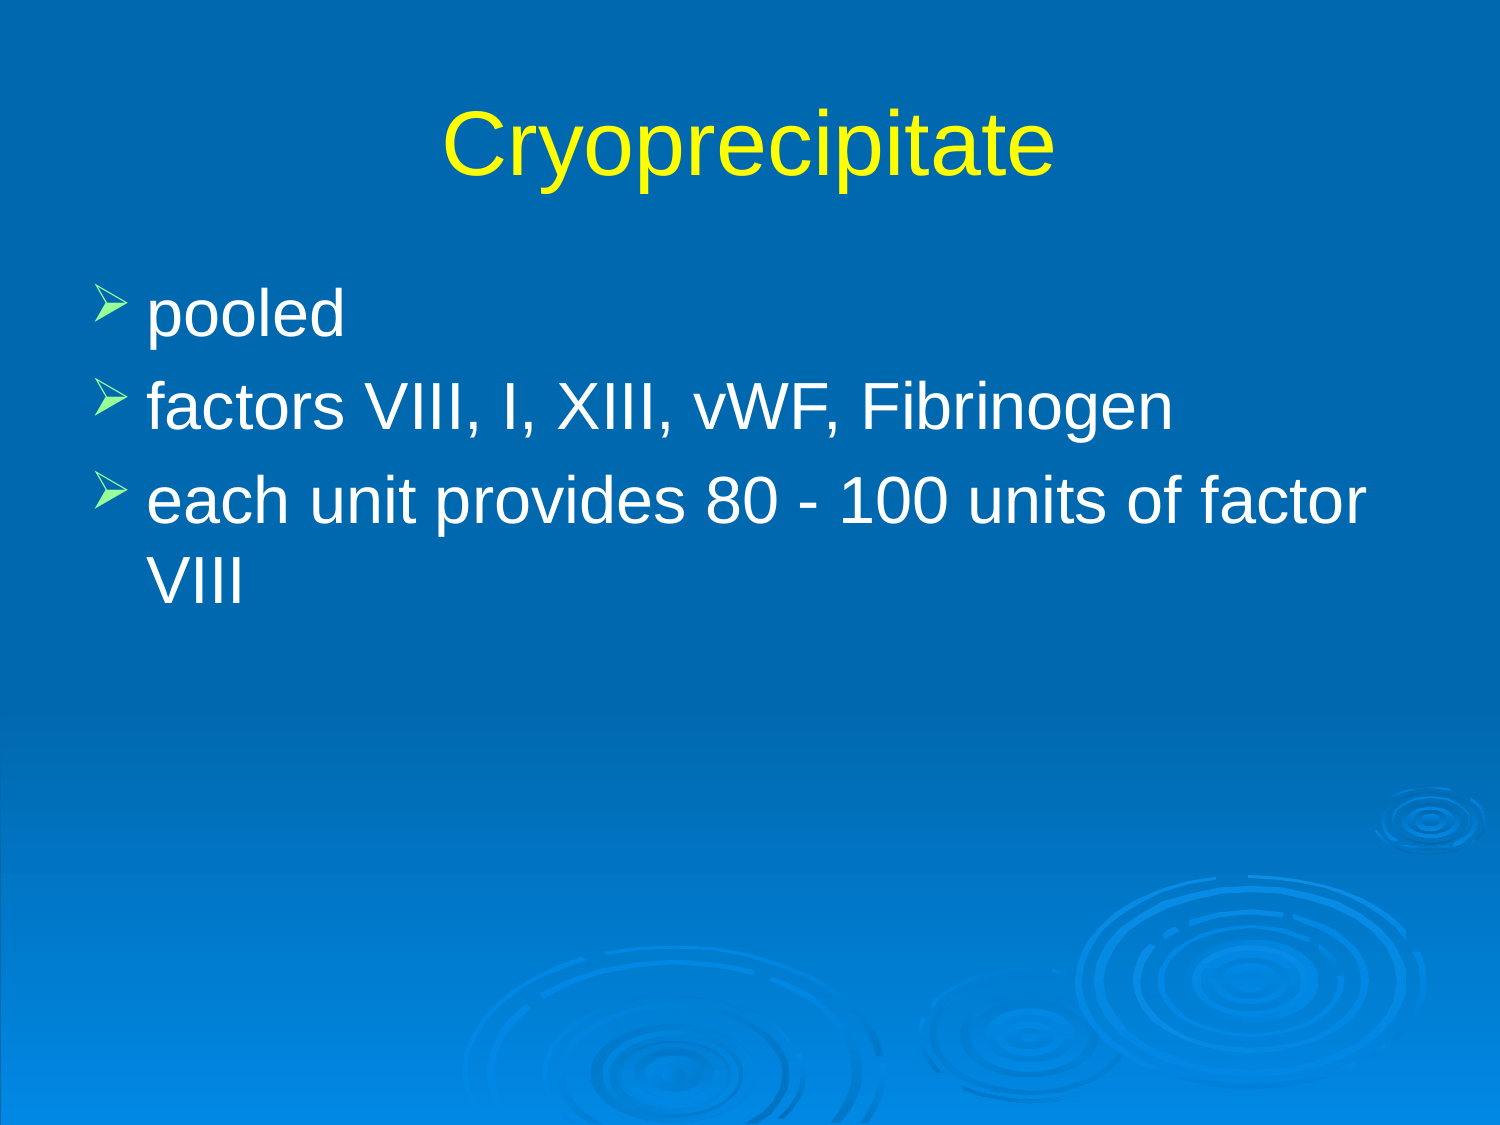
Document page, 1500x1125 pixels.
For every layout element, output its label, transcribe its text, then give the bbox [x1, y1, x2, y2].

title Cryoprecipitate [74, 45, 1426, 233]
list pooled factors VIII, I, XIII, vWF, Fibrinogen each unit provides 80 - 100 units of factor VIII [74, 262, 1426, 1006]
